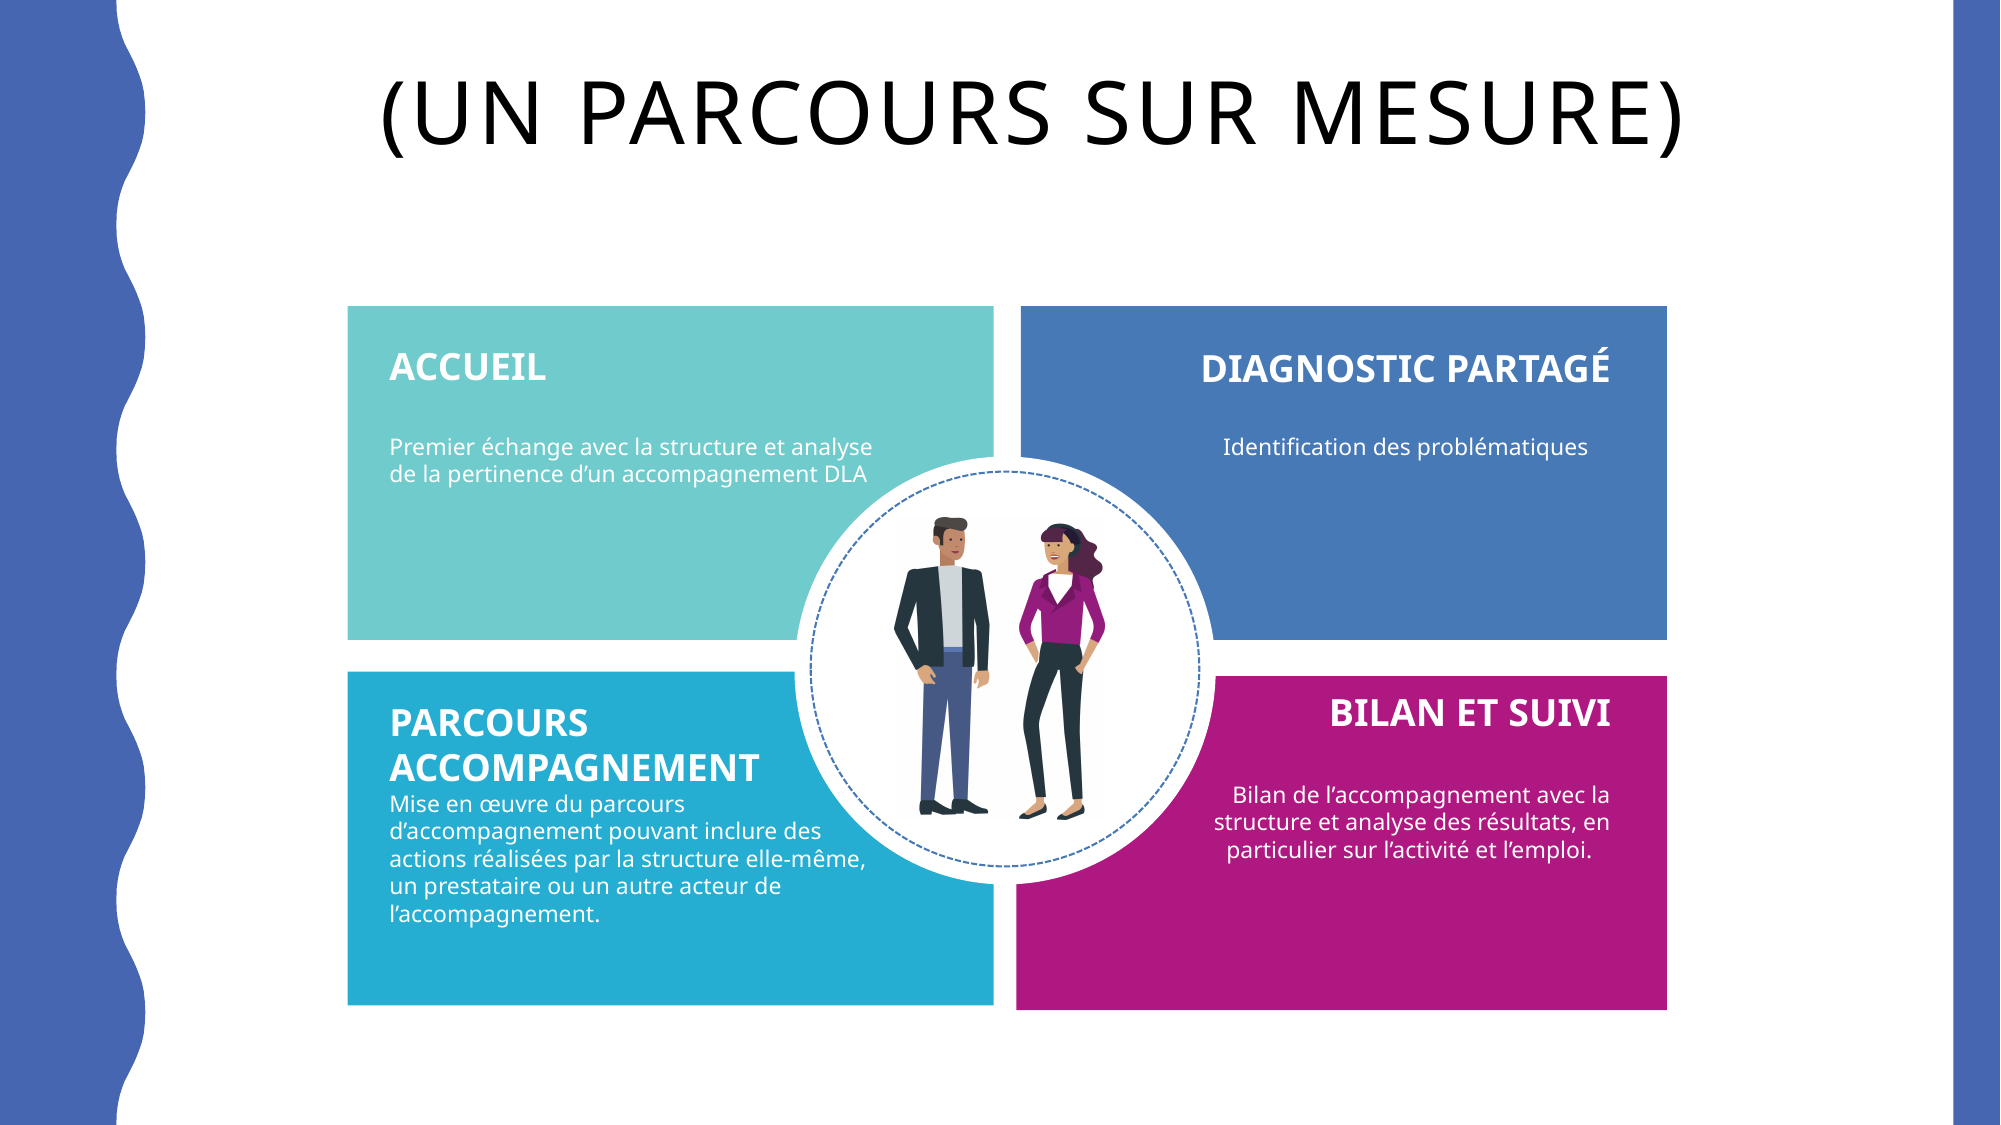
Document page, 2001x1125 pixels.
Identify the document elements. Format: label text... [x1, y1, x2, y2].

title (Un parcours sur mesure) [188, 61, 1878, 307]
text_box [347, 306, 1667, 1011]
